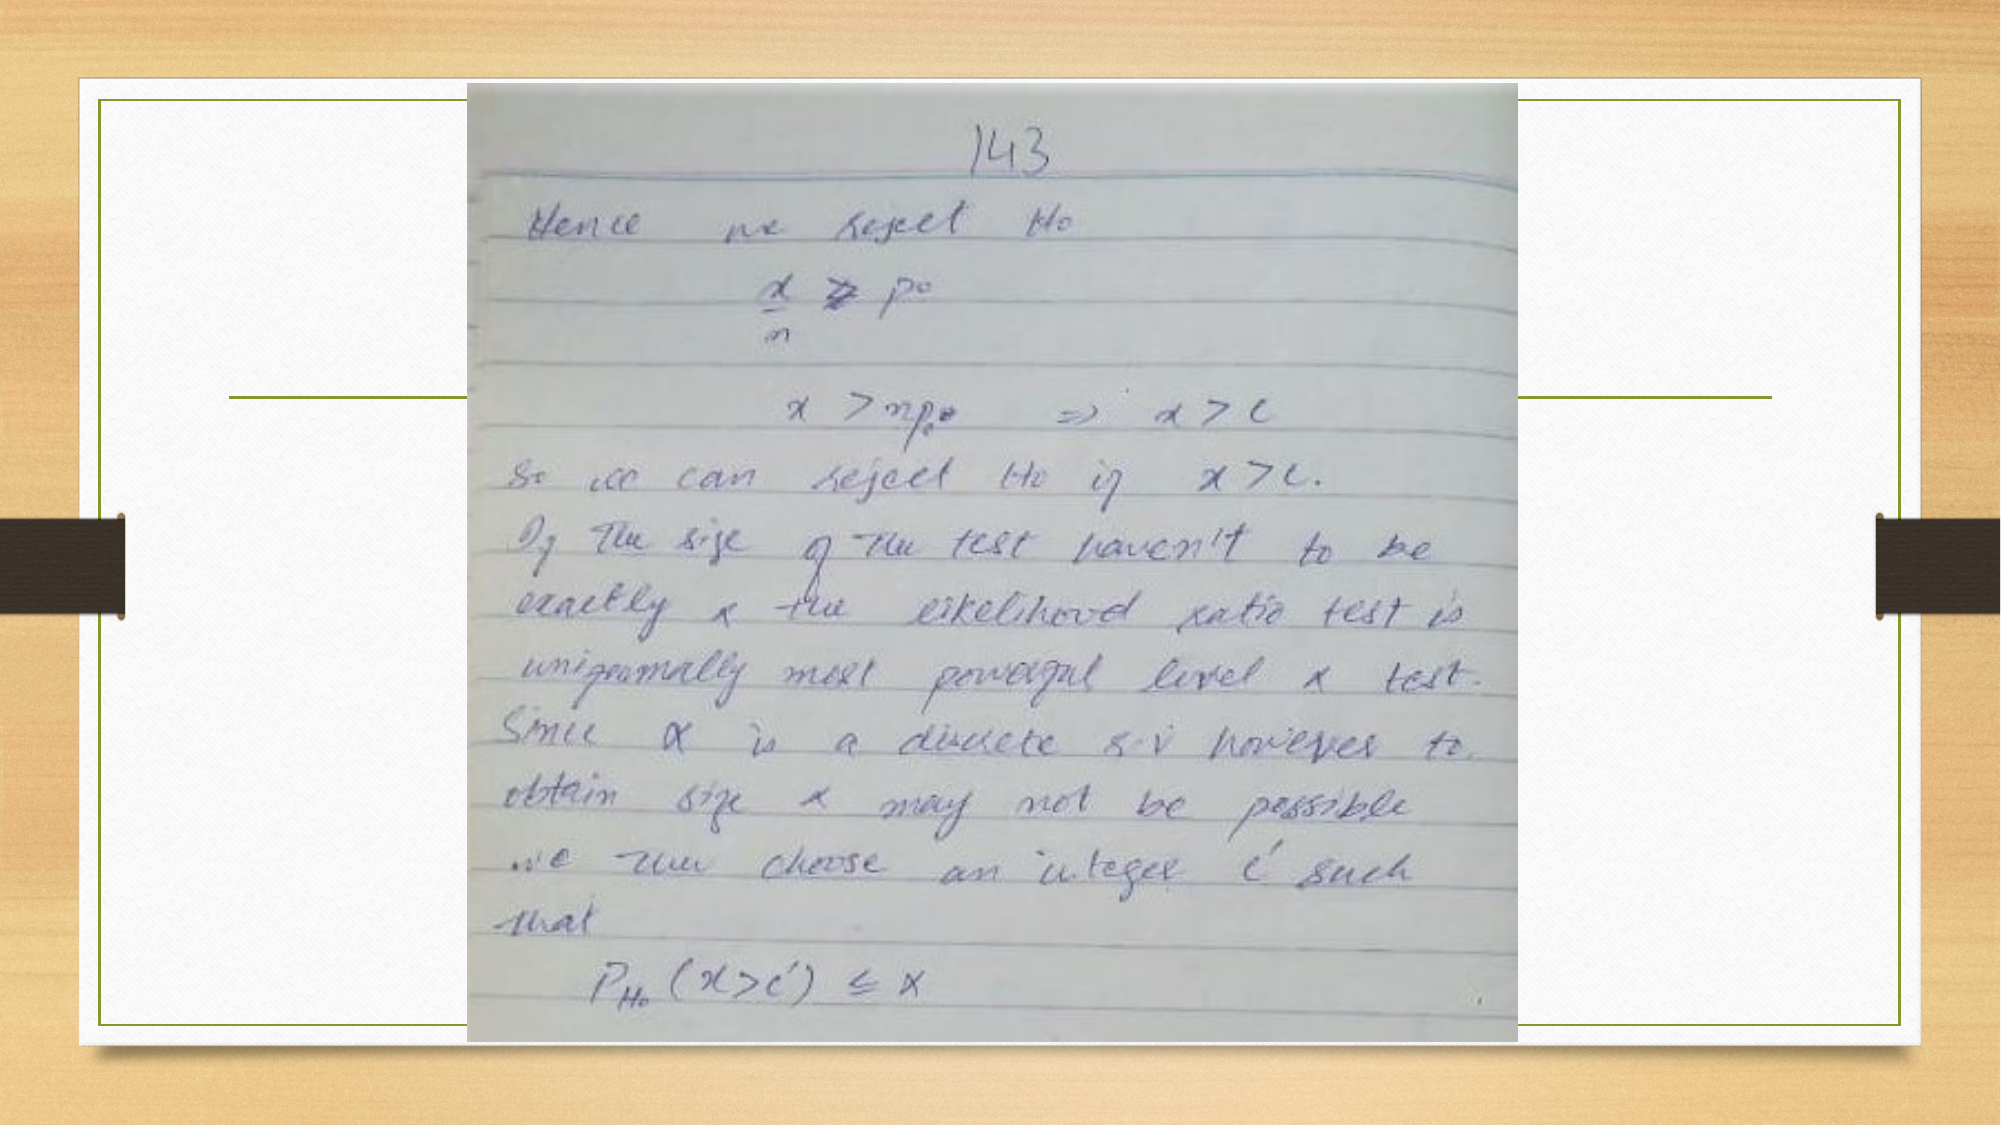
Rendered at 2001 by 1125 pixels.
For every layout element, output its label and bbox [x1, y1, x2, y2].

picture [0, 0, 2001, 1125]
list [466, 83, 1518, 1042]
